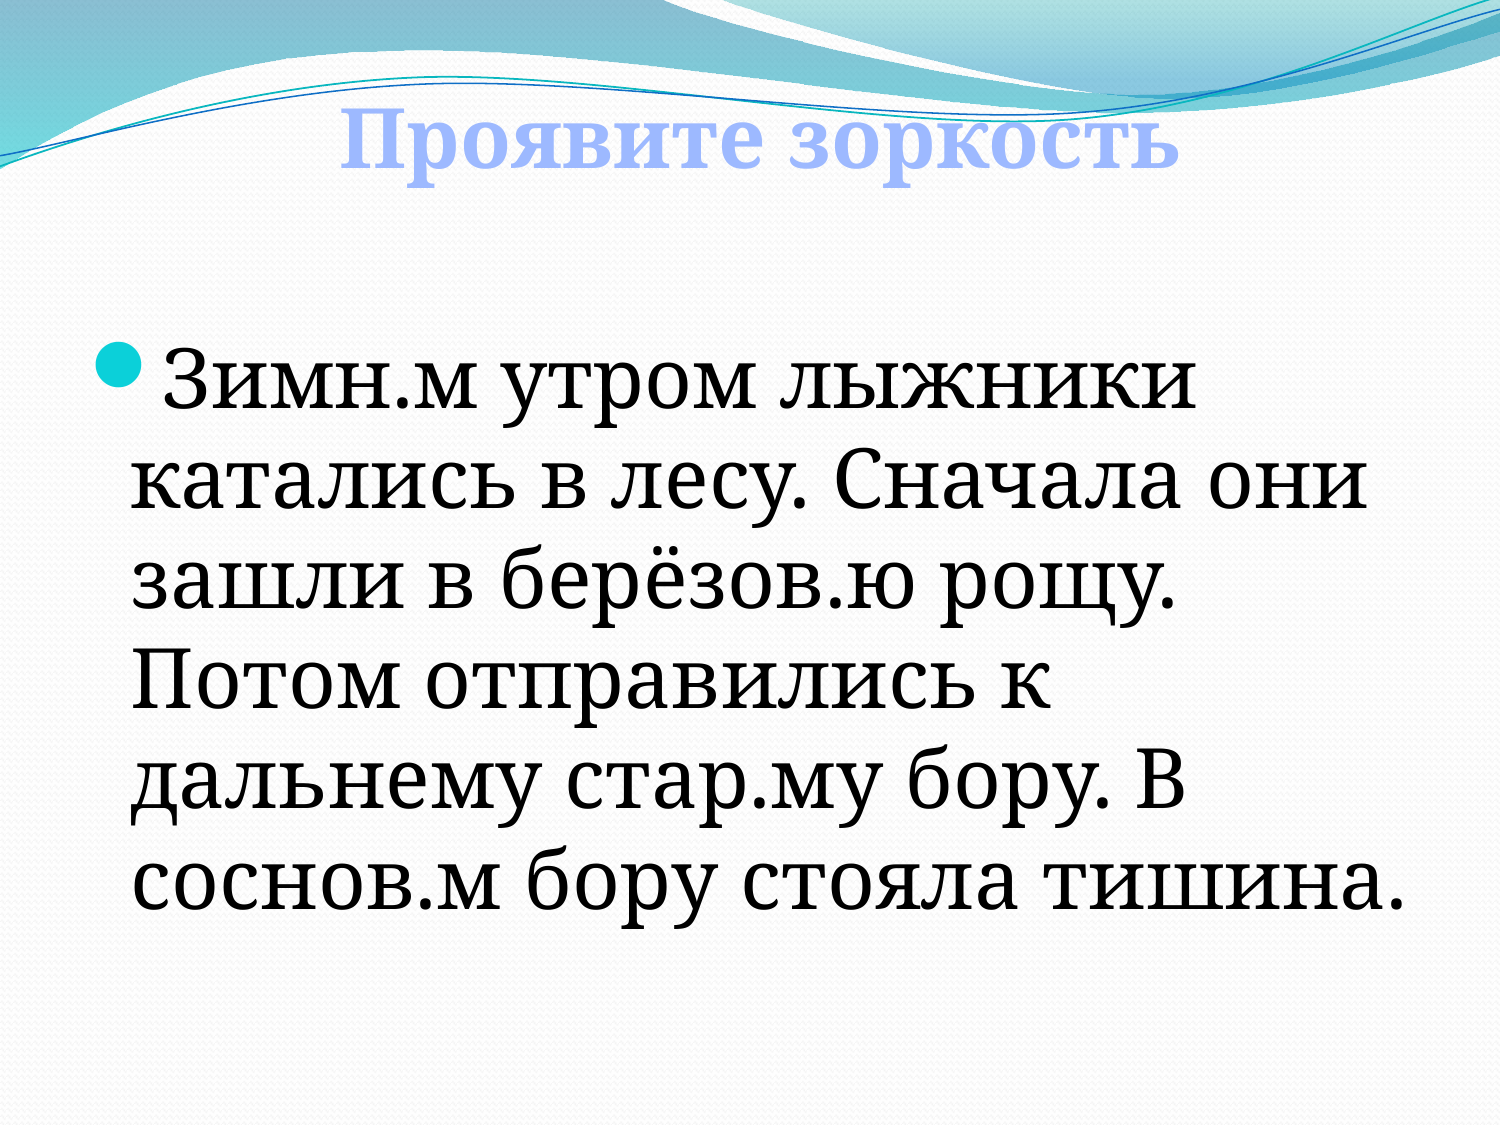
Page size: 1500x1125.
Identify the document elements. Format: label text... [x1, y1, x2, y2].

list Зимн.м утром лыжники катались в лесу. Сначала они зашли в берёзов.ю рощу. Потом отправились к дальнему стар.му бору. В соснов.м бору стояла тишина. [75, 317, 1425, 1038]
text_box Проявите зоркость [324, 78, 1196, 194]
